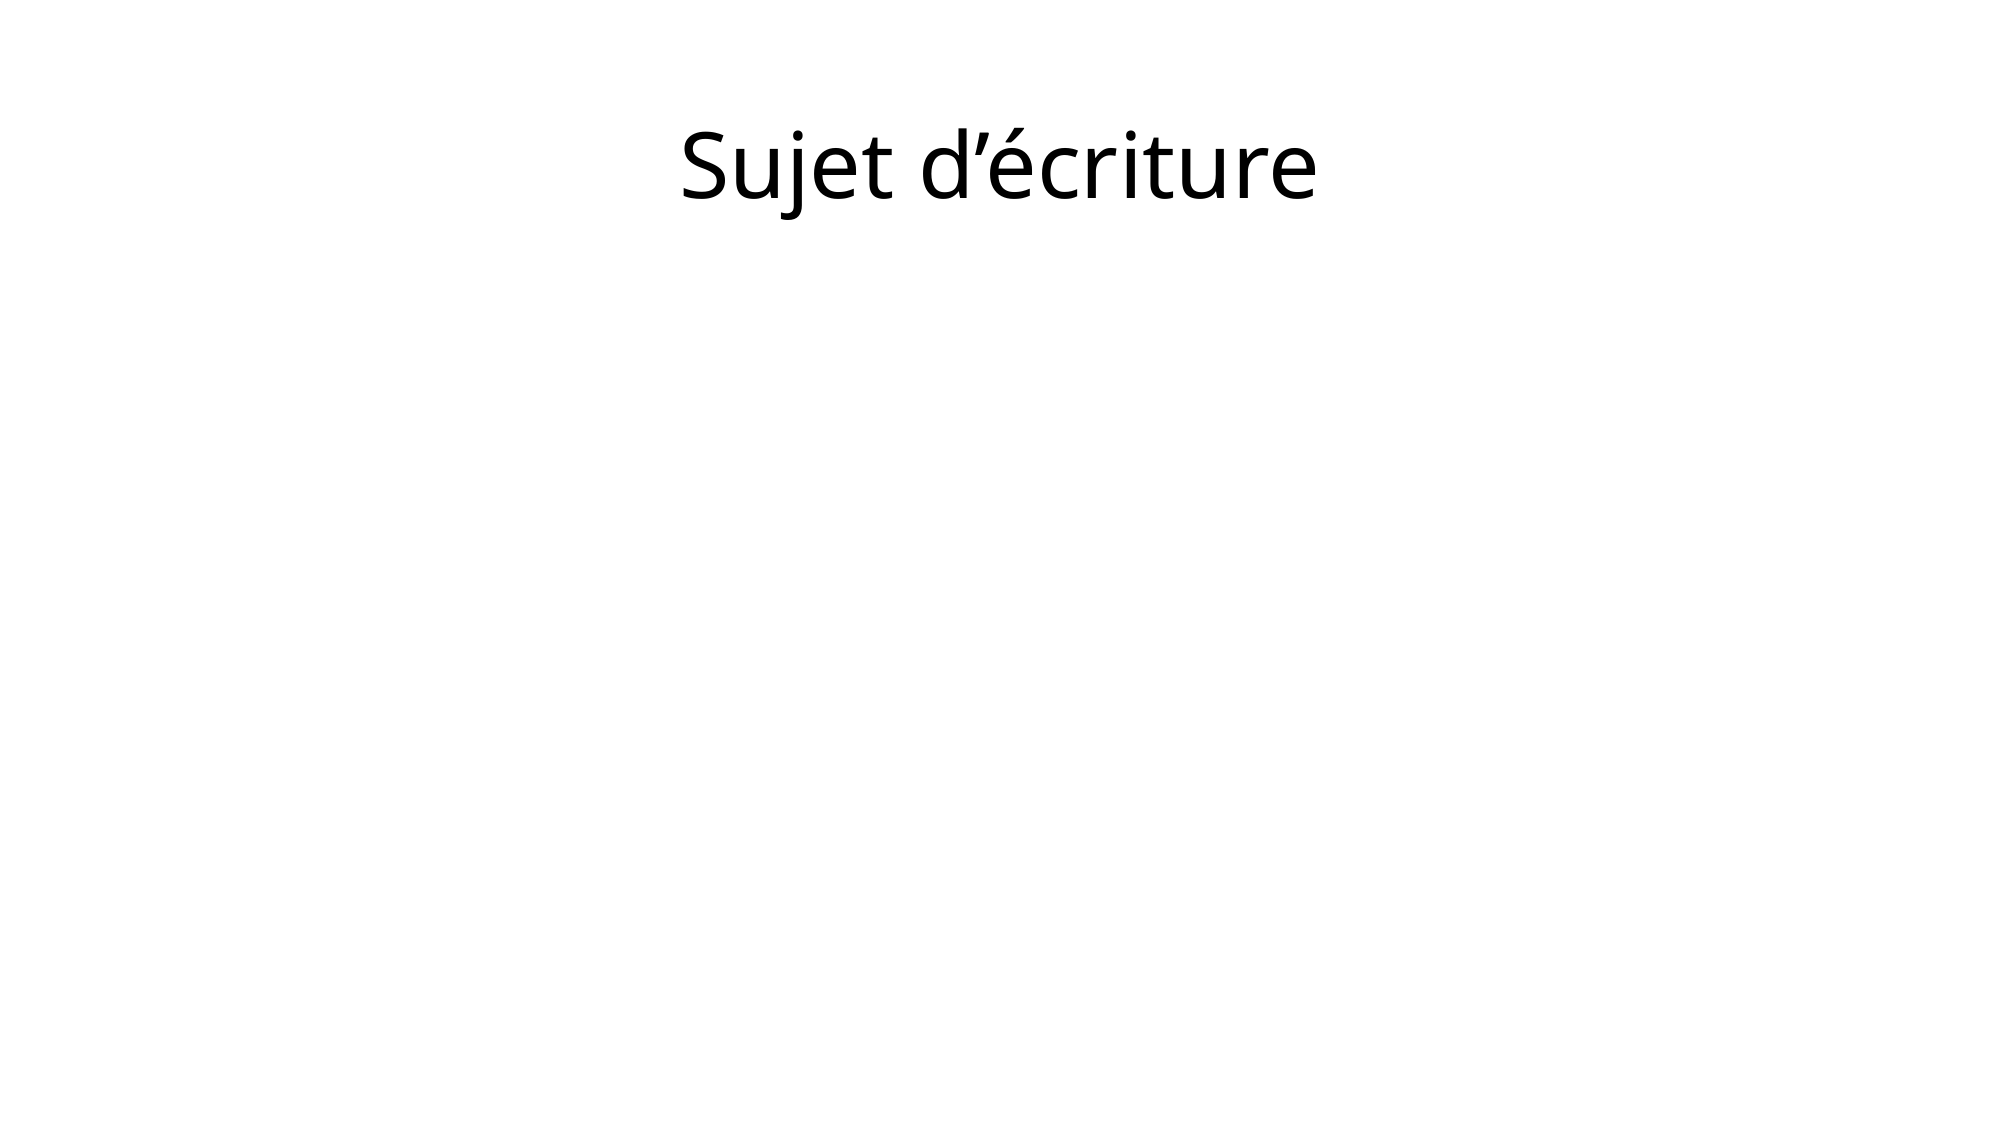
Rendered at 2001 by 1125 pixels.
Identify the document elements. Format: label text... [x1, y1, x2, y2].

title Sujet d’écriture [137, 59, 1863, 278]
